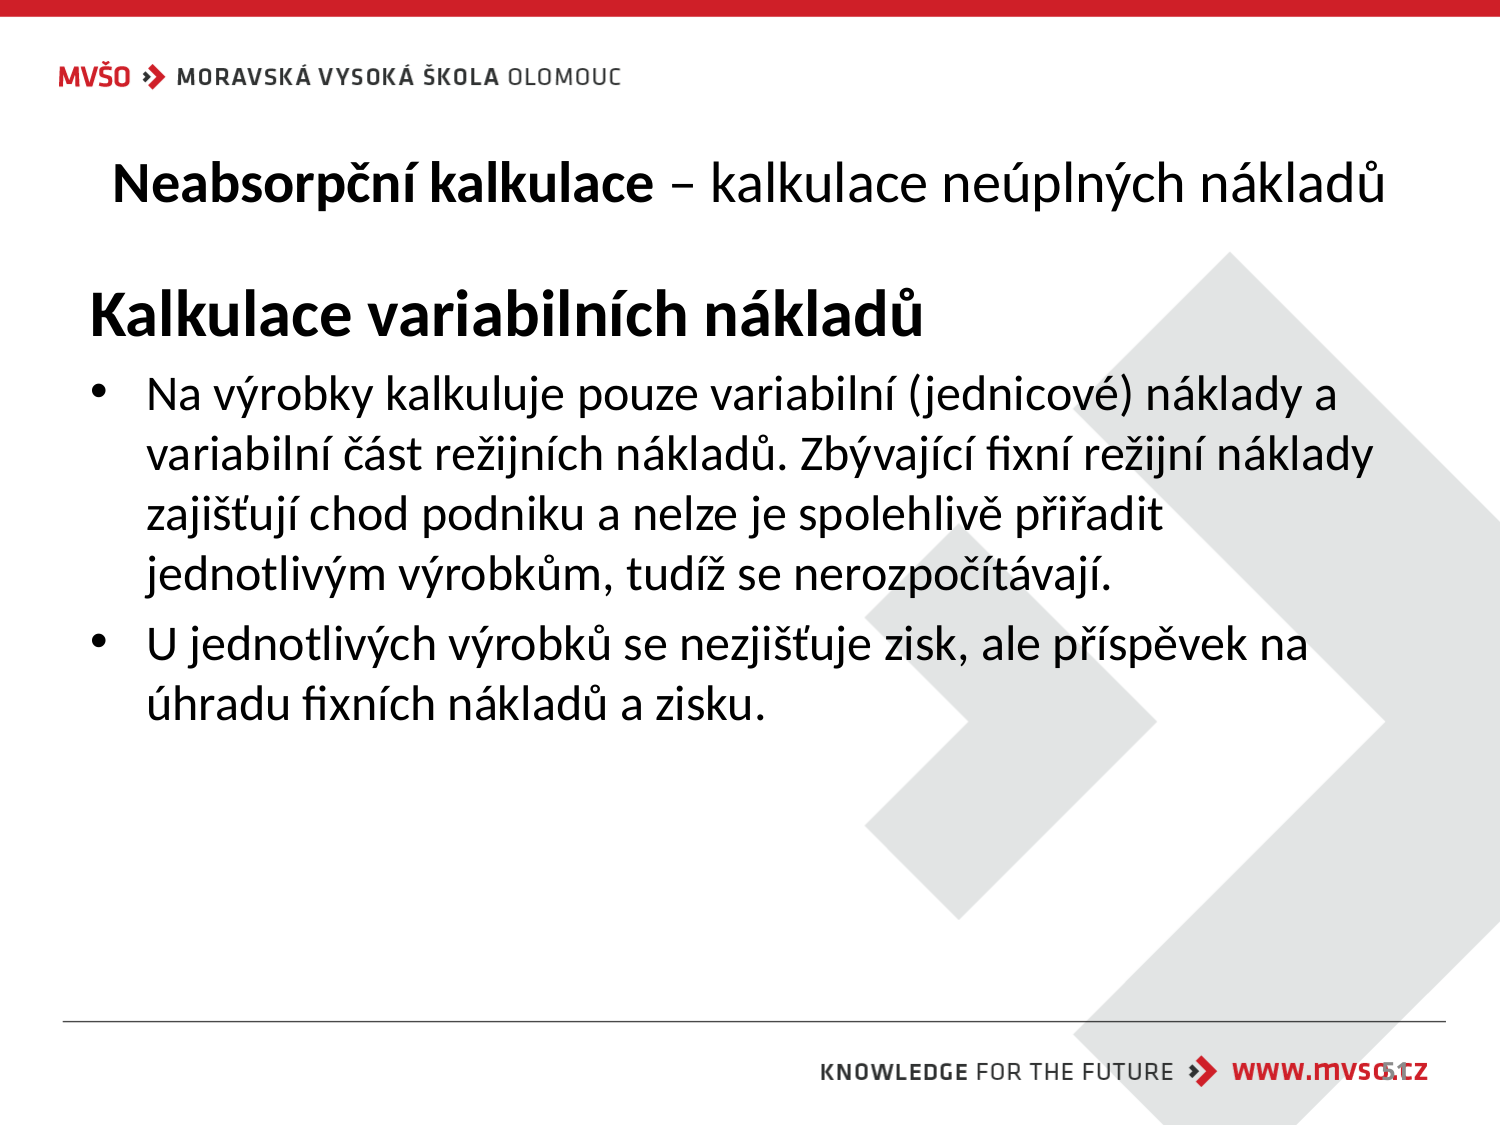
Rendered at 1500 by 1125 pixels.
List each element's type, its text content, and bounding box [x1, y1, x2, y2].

slide_number 51 [1074, 1042, 1425, 1103]
title Neabsorpční kalkulace – kalkulace neúplných nákladů [58, 133, 1441, 225]
picture [0, 0, 1500, 1125]
list Kalkulace variabilních nákladů Na výrobky kalkuluje pouze variabilní (jednicové) náklady a variabilní část režijních nákladů. Zbývající fixní režijní náklady zajišťují chod podniku a nelze je spolehlivě přiřadit jednotlivým výrobkům, tudíž se nerozpočítávají. U jednotlivých výrobků se nezjišťuje zisk, ale příspěvek na úhradu fixních nákladů a zisku. [75, 262, 1425, 1005]
